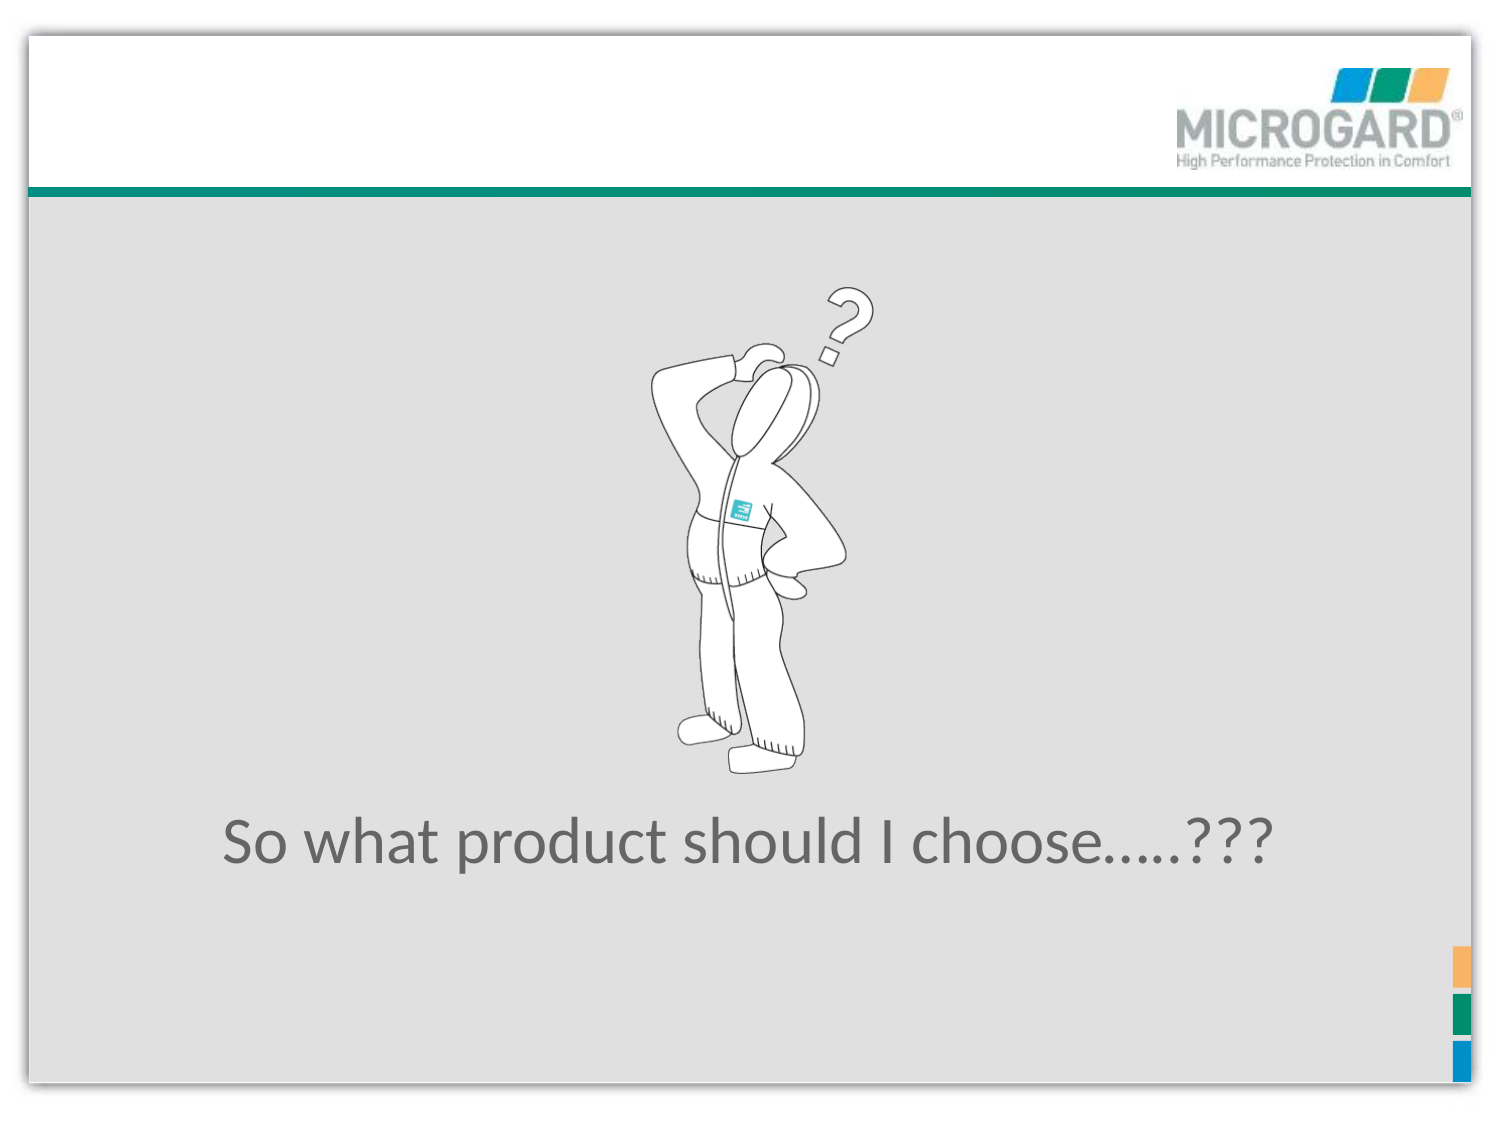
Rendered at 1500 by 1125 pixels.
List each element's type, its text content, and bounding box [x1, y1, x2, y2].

picture [1, 8, 1500, 1113]
text_box So what product should I choose…..??? [112, 747, 1388, 925]
